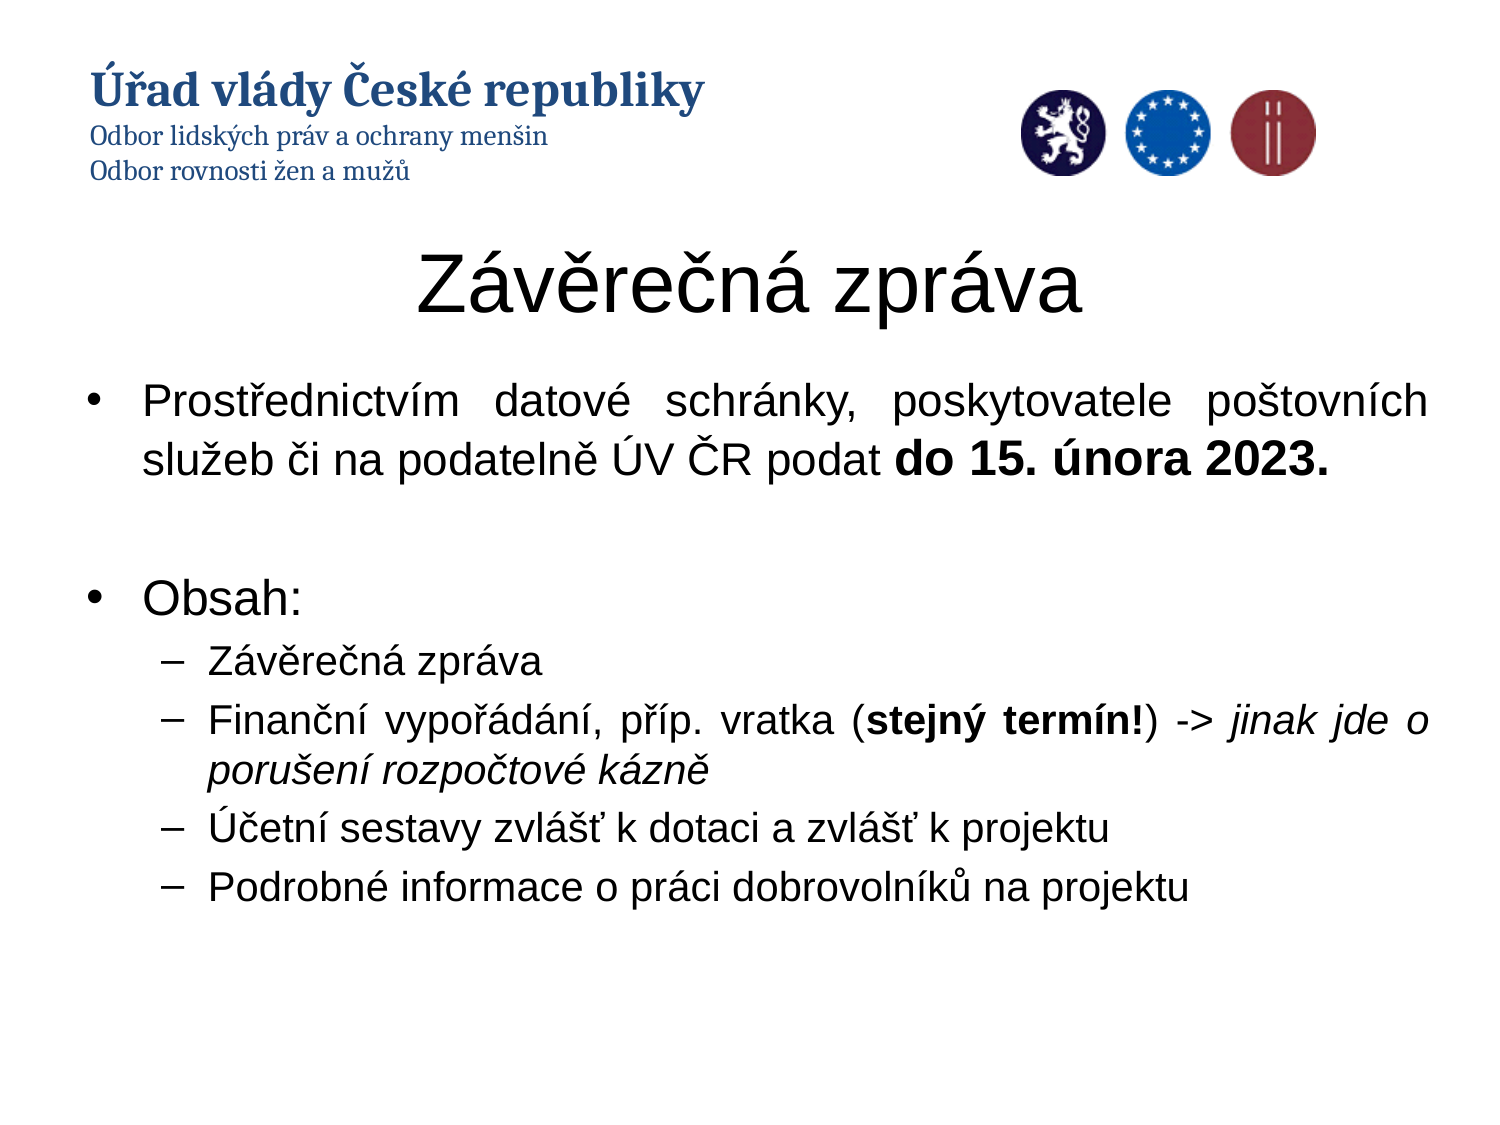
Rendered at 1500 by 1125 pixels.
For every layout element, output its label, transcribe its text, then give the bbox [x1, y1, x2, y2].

text_box Úřad vlády České republiky Odbor lidských práv a ochrany menšin Odbor rovnosti žen a mužů [74, 45, 1425, 196]
title Závěrečná zpráva [0, 196, 1500, 362]
list Prostřednictvím datové schránky, poskytovatele poštovních služeb či na podatelně ÚV ČR podat do 15. února 2023. Obsah: Závěrečná zpráva Finanční vypořádání, příp. vratka (stejný termín!) -> jinak jde o porušení rozpočtové kázně Účetní sestavy zvlášť k dotaci a zvlášť k projektu Podrobné informace o práci dobrovolníků na projektu [71, 363, 1445, 1035]
picture [1021, 89, 1316, 177]
